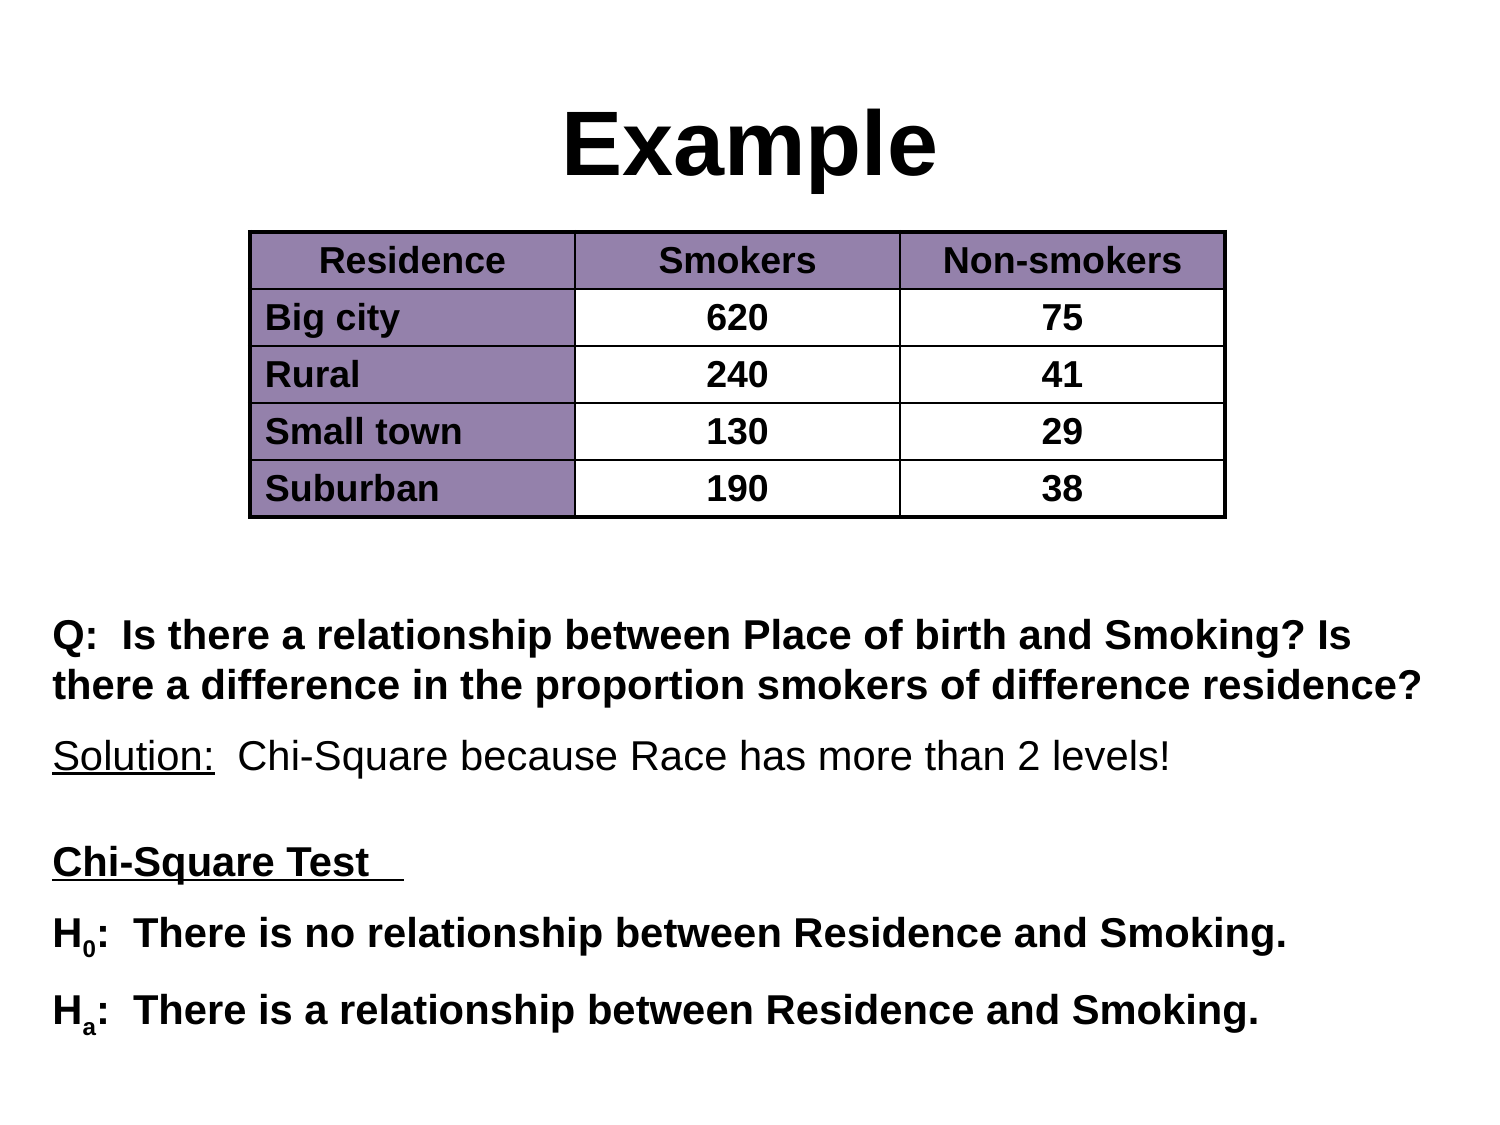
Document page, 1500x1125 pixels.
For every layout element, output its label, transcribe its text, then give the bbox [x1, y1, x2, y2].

table_header Smokers [576, 234, 899, 288]
table_cell Big city [252, 290, 574, 345]
table_cell 75 [901, 290, 1223, 345]
table_cell Suburban [252, 461, 574, 515]
text_box Q: Is there a relationship between Place of birth and Smoking? Is there a difference in the proportion smokers of difference residence? Solution: Chi-Square because Race has more than 2 levels! Chi-Square Test H0: There is no relationship between Residence and Smoking. Ha: There is a relationship between Residence and Smoking. [37, 600, 1463, 1048]
table_cell 130 [576, 404, 899, 459]
table_cell Rural [252, 347, 574, 402]
table_header Residence [252, 234, 574, 288]
table_cell 240 [576, 347, 899, 402]
table_header Non-smokers [901, 234, 1223, 288]
table_cell Small town [252, 404, 574, 459]
table_cell 190 [576, 461, 899, 515]
text_box Example [74, 45, 1425, 233]
table_cell 38 [901, 461, 1223, 515]
table_cell 41 [901, 347, 1223, 402]
table_cell 29 [901, 404, 1223, 459]
table_cell 620 [576, 290, 899, 345]
